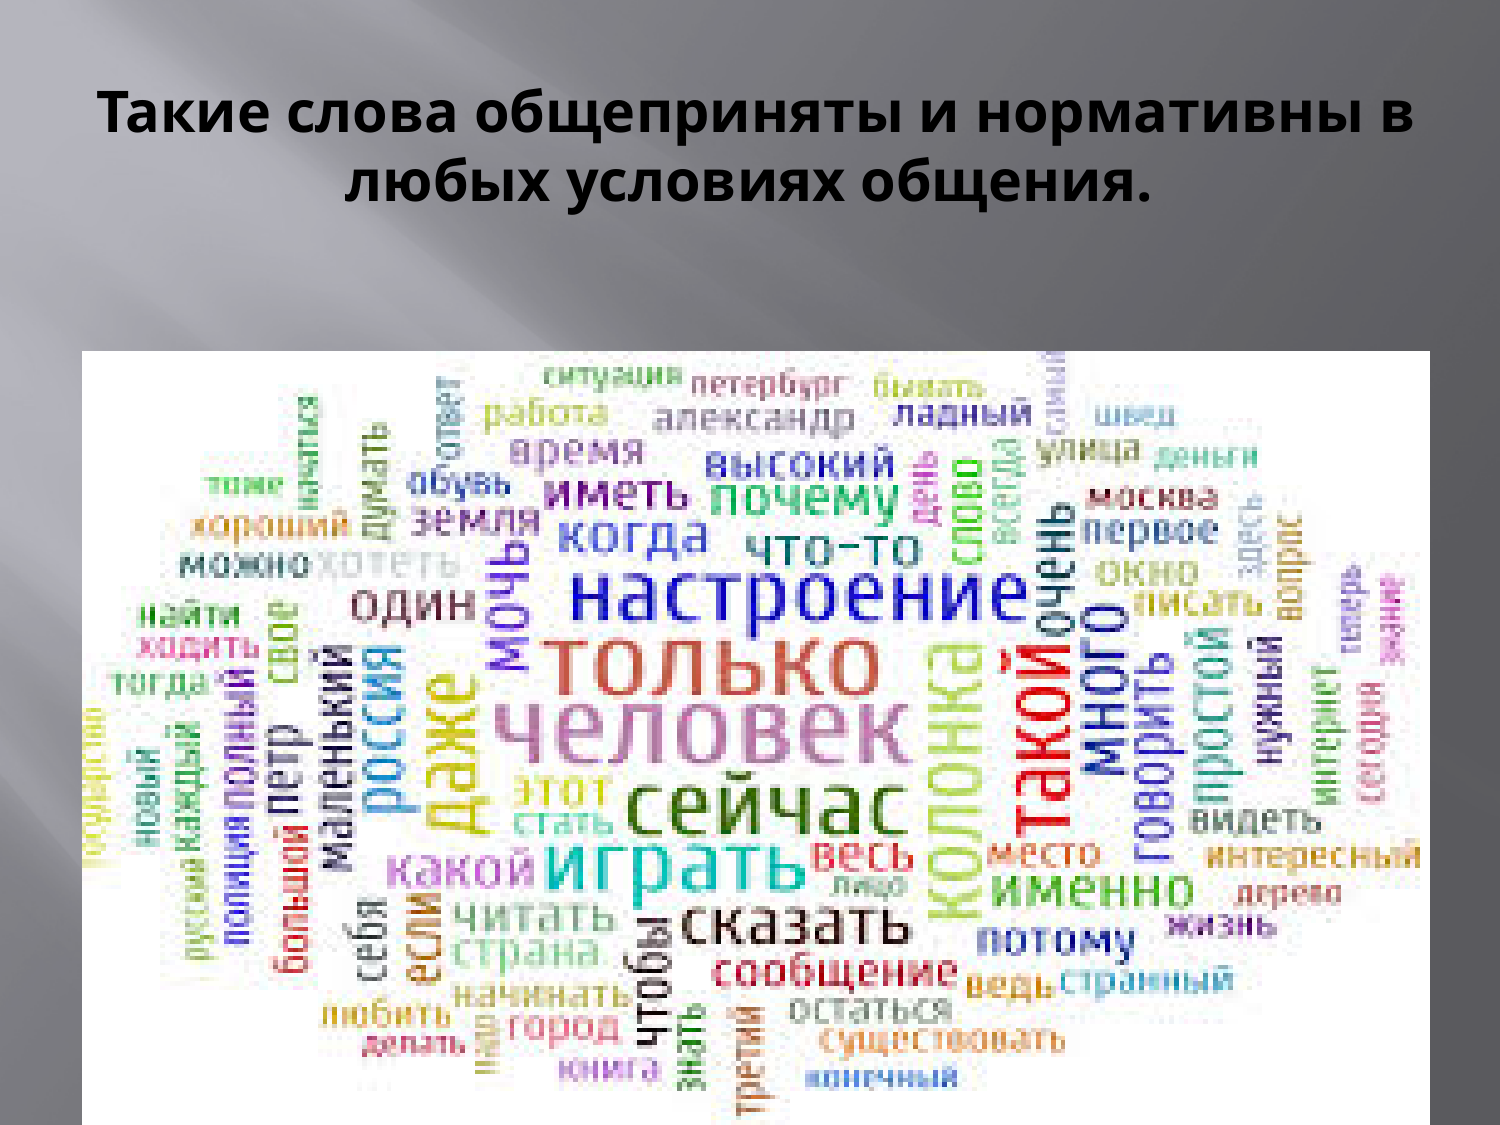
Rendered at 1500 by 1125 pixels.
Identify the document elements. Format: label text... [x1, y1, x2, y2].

title Такие слова общеприняты и нормативны в любых условиях общения. [82, 46, 1432, 317]
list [81, 351, 1430, 1125]
